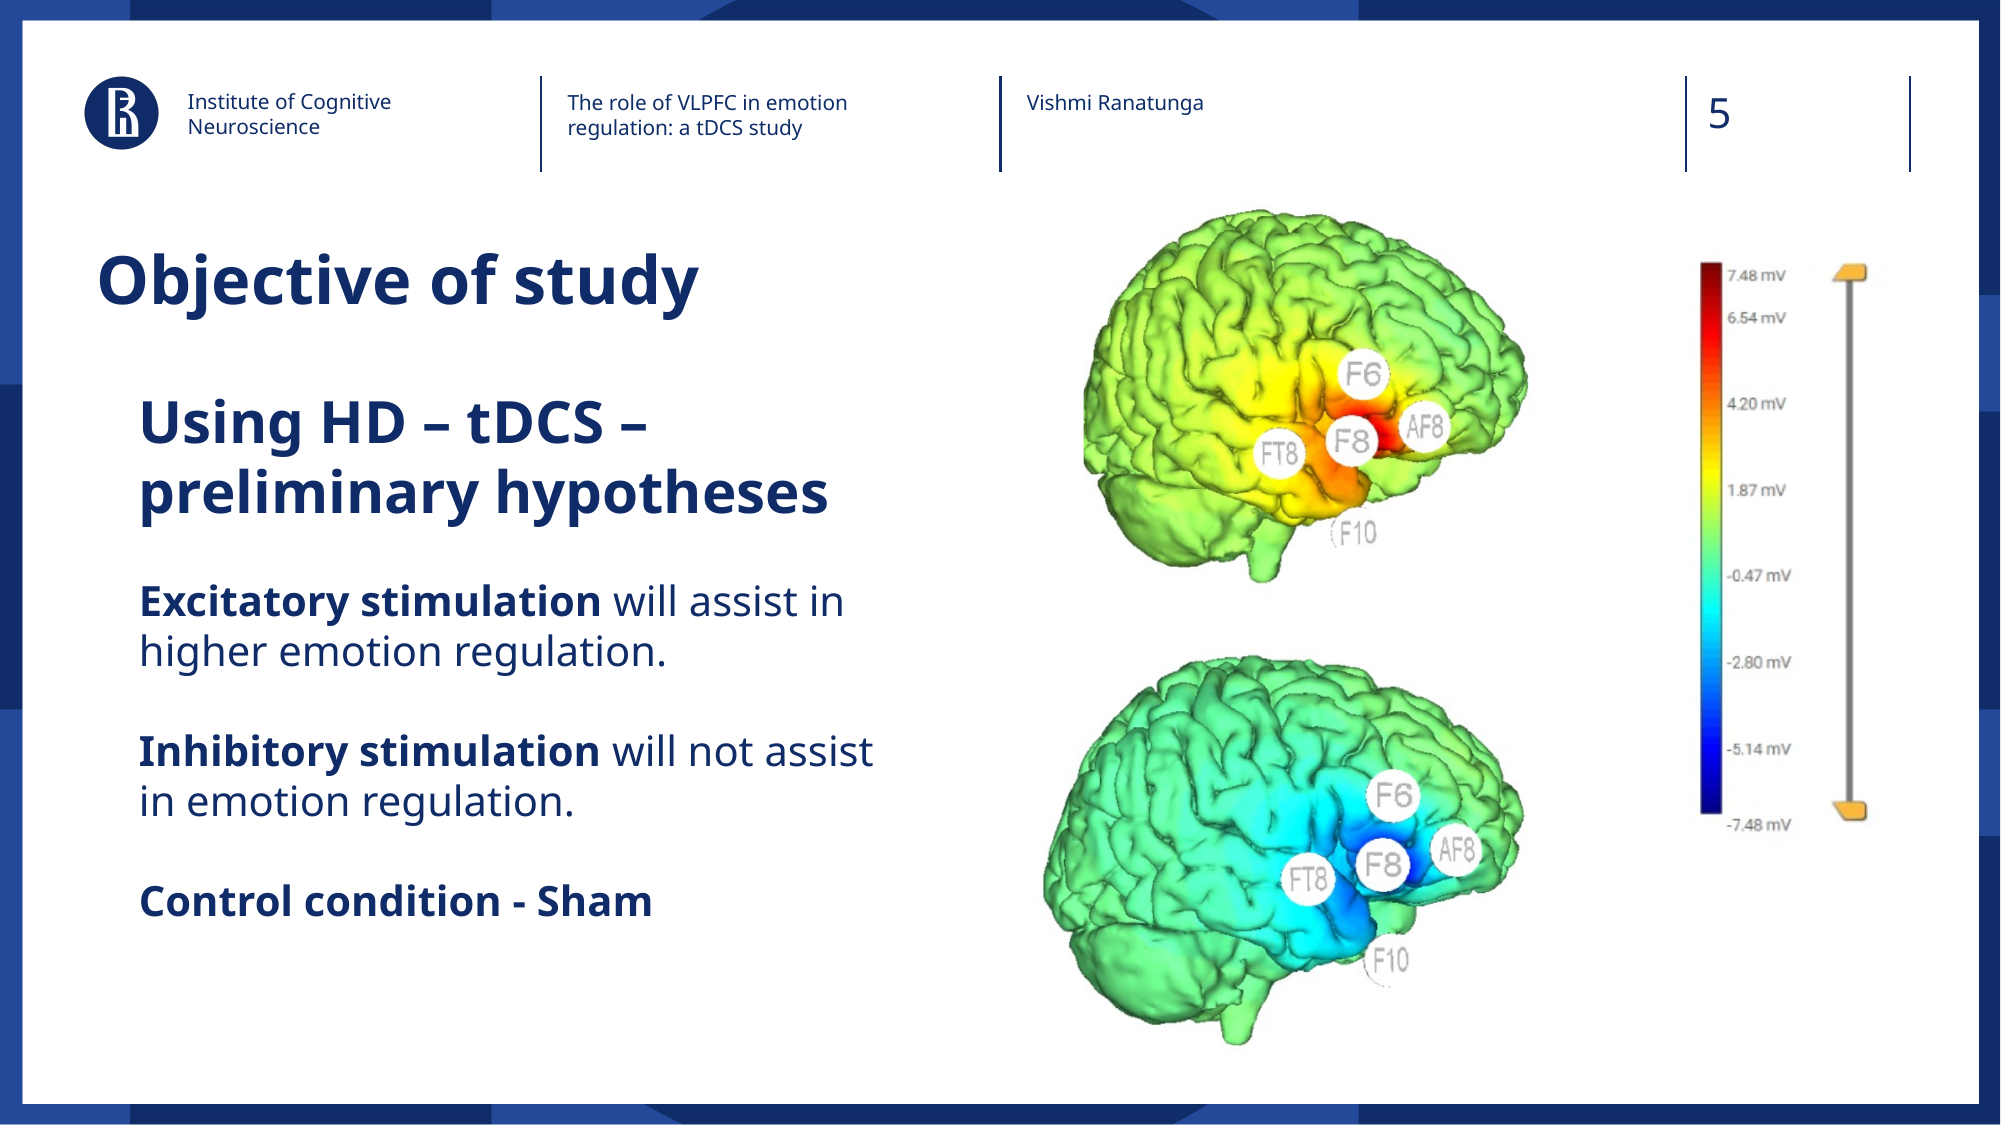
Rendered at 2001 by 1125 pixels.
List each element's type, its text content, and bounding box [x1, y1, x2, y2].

list The role of VLPFC in emotion regulation: a tDCS study [567, 90, 907, 157]
list Vishmi Ranatunga [1026, 90, 1367, 157]
title Objective of study [96, 237, 1083, 365]
list Institute of Cognitive Neuroscience [187, 88, 500, 157]
text_box Using HD – tDCS – preliminary hypotheses Excitatory stimulation will assist in higher emotion regulation. Inhibitory stimulation will not assist in emotion regulation. Control condition - Sham [124, 377, 929, 933]
picture [0, 0, 2001, 1125]
